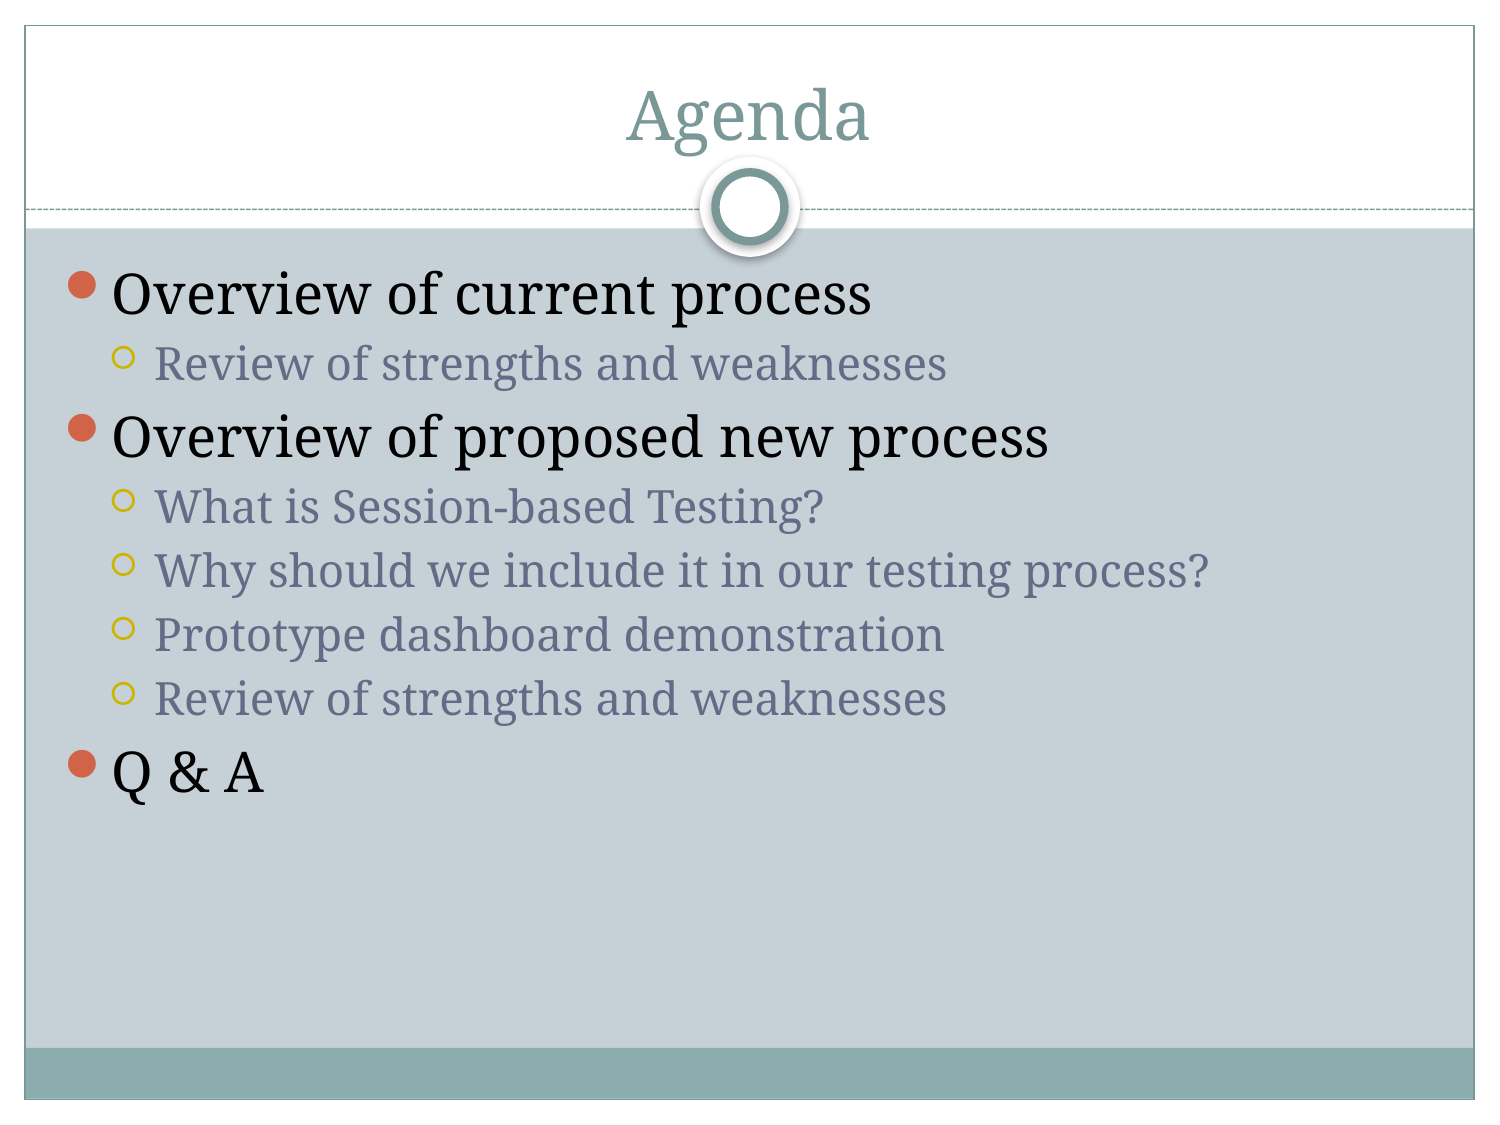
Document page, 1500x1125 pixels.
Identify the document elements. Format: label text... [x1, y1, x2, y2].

title Agenda [49, 37, 1450, 162]
list Overview of current process Review of strengths and weaknesses Overview of proposed new process What is Session-based Testing? Why should we include it in our testing process? Prototype dashboard demonstration Review of strengths and weaknesses Q & A [49, 250, 1445, 1001]
